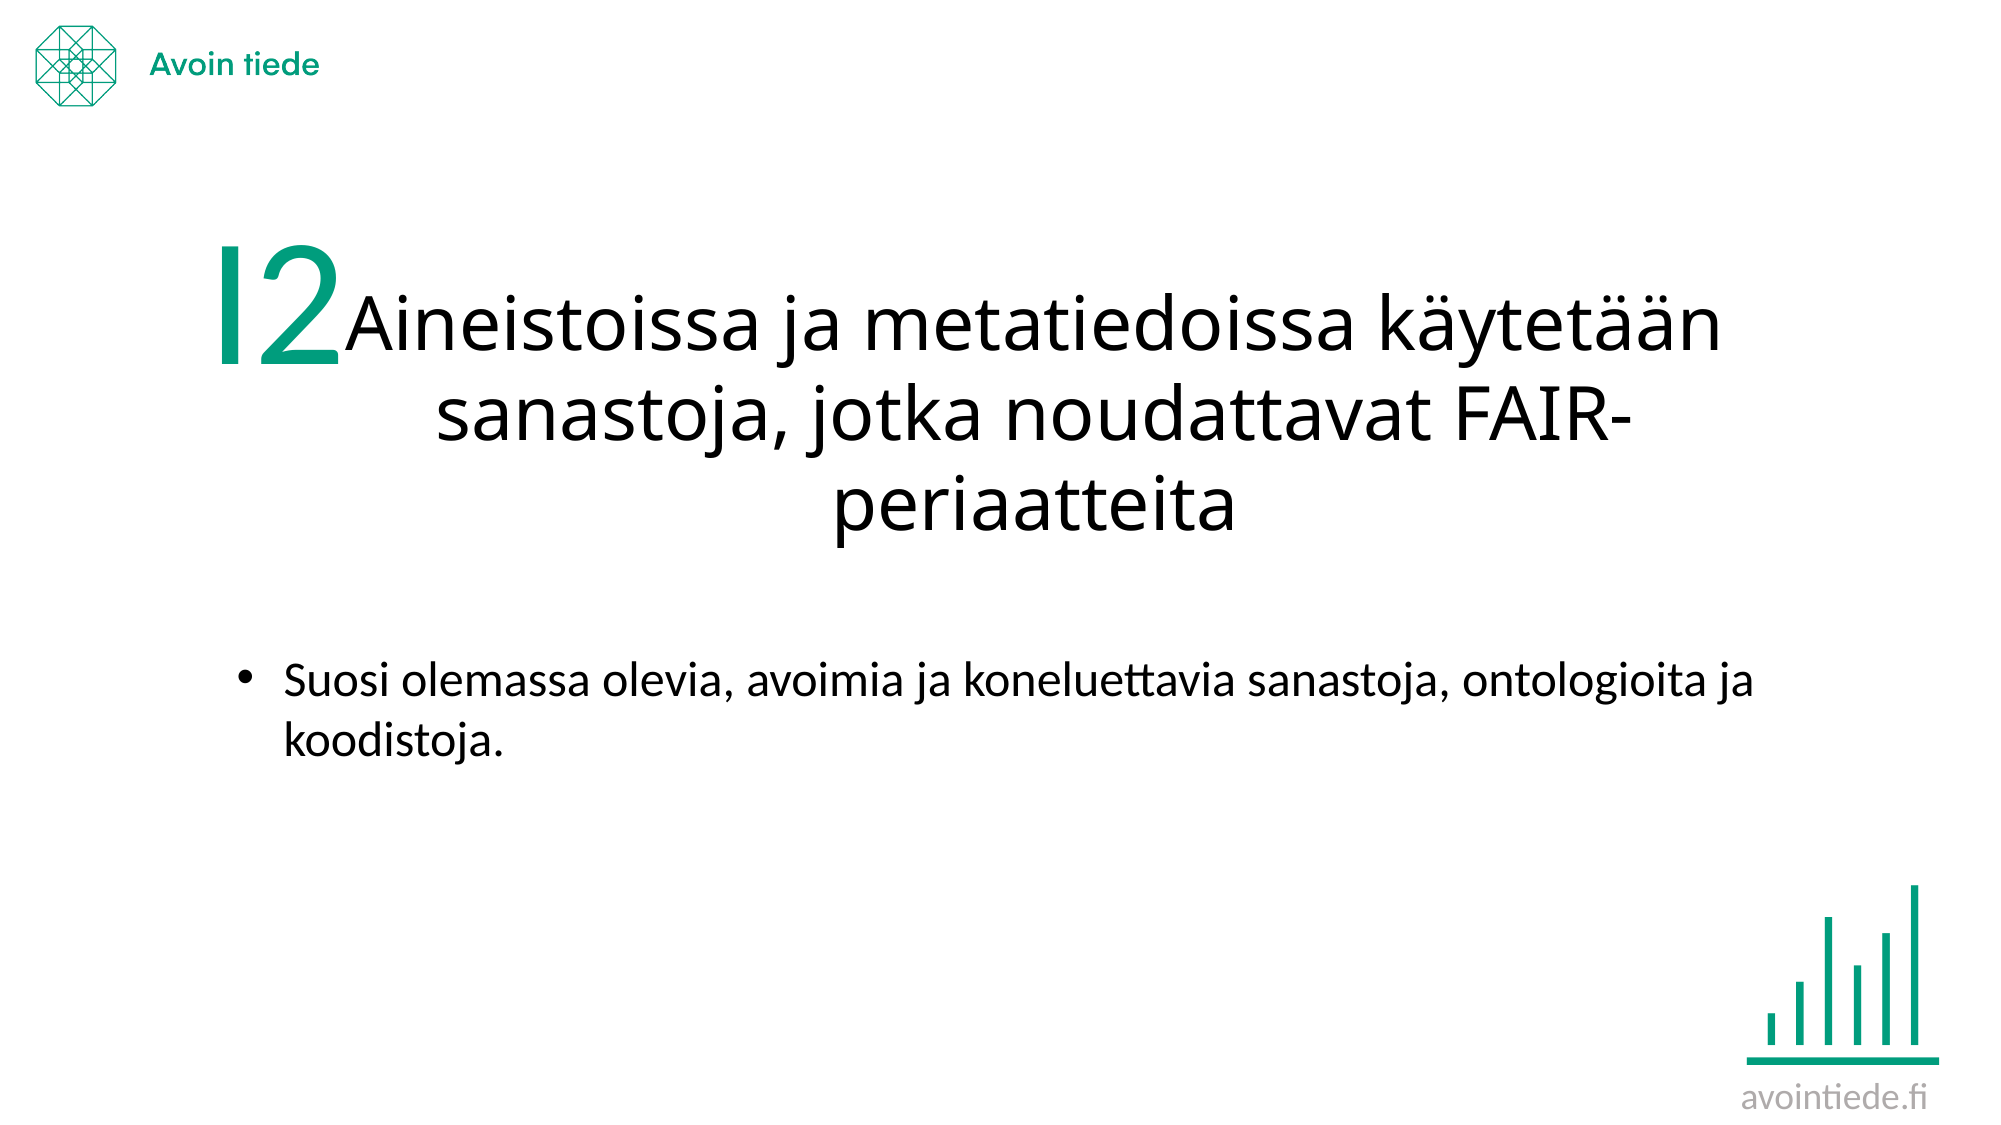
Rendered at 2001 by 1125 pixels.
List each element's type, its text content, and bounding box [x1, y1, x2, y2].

text_box Suosi olemassa olevia, avoimia ja koneluettavia sanastoja, ontologioita ja koodistoja. [221, 639, 1843, 774]
picture [1601, 742, 2000, 1125]
picture [0, 0, 475, 184]
text_box I2 [144, 184, 410, 409]
text_box Aineistoissa ja metatiedoissa käytetään sanastoja, jotka noudattavat FAIR-periaatteita [289, 267, 1781, 553]
